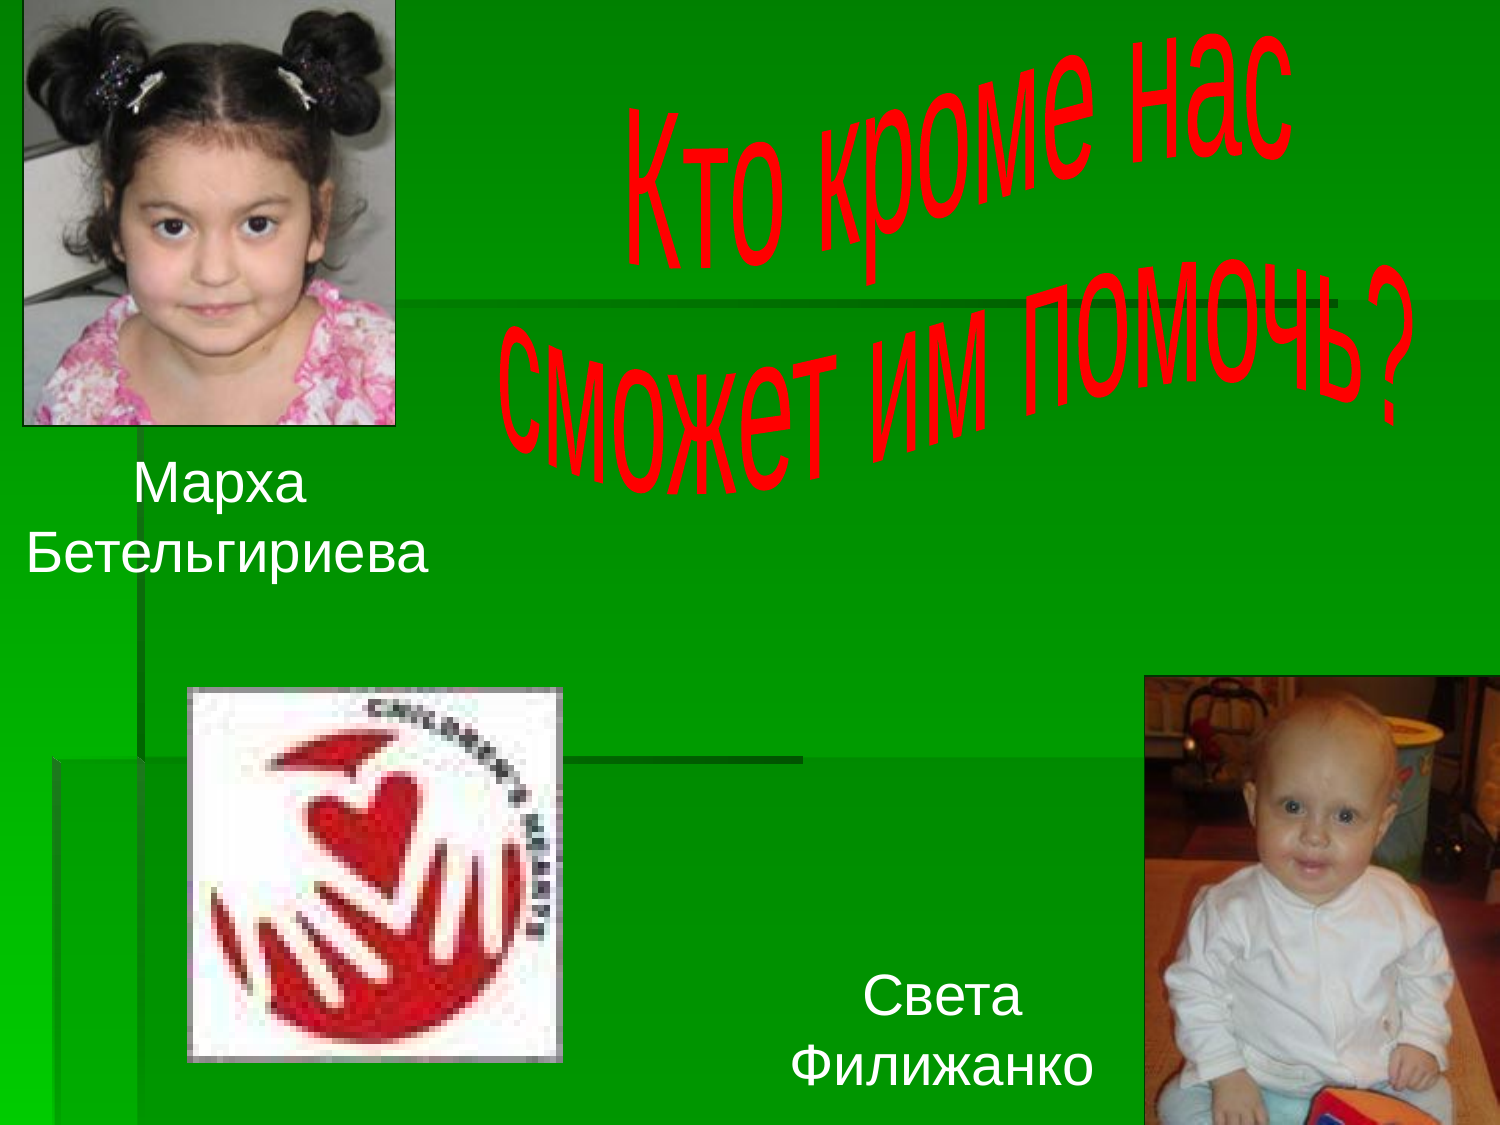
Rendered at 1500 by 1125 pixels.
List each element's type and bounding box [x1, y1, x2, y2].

text_box [762, 676, 1500, 1125]
text_box [0, 0, 455, 593]
picture [187, 687, 563, 1063]
